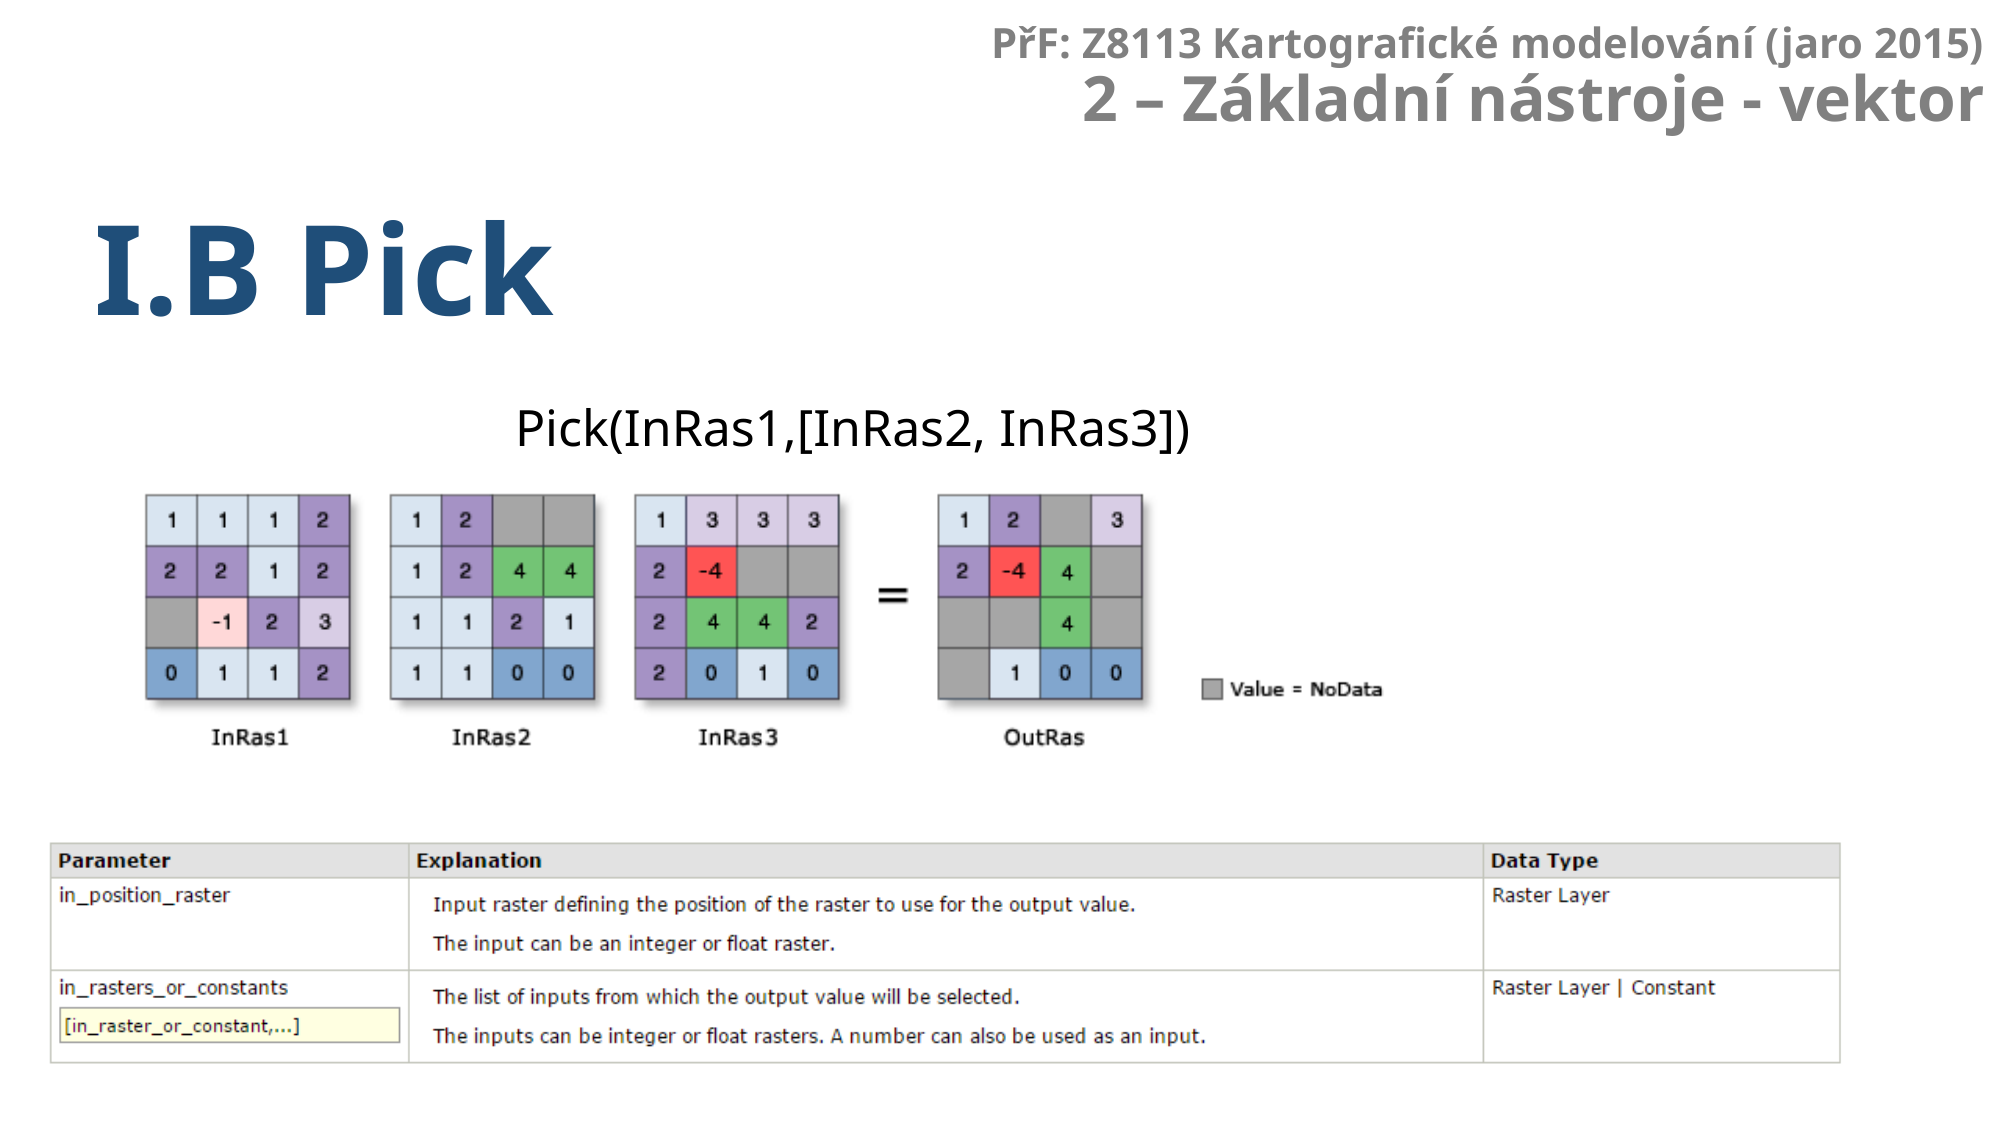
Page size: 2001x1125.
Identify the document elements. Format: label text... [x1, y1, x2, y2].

picture [44, 835, 1852, 1070]
text_box Pick(InRas1,[InRas2, InRas3]) [499, 396, 2000, 895]
picture [134, 479, 1474, 767]
title PřF: Z8113 Kartografické modelování (jaro 2015) 2 – Základní nástroje - vektor [948, 0, 2000, 143]
text_box I.B Pick [79, 175, 1761, 350]
